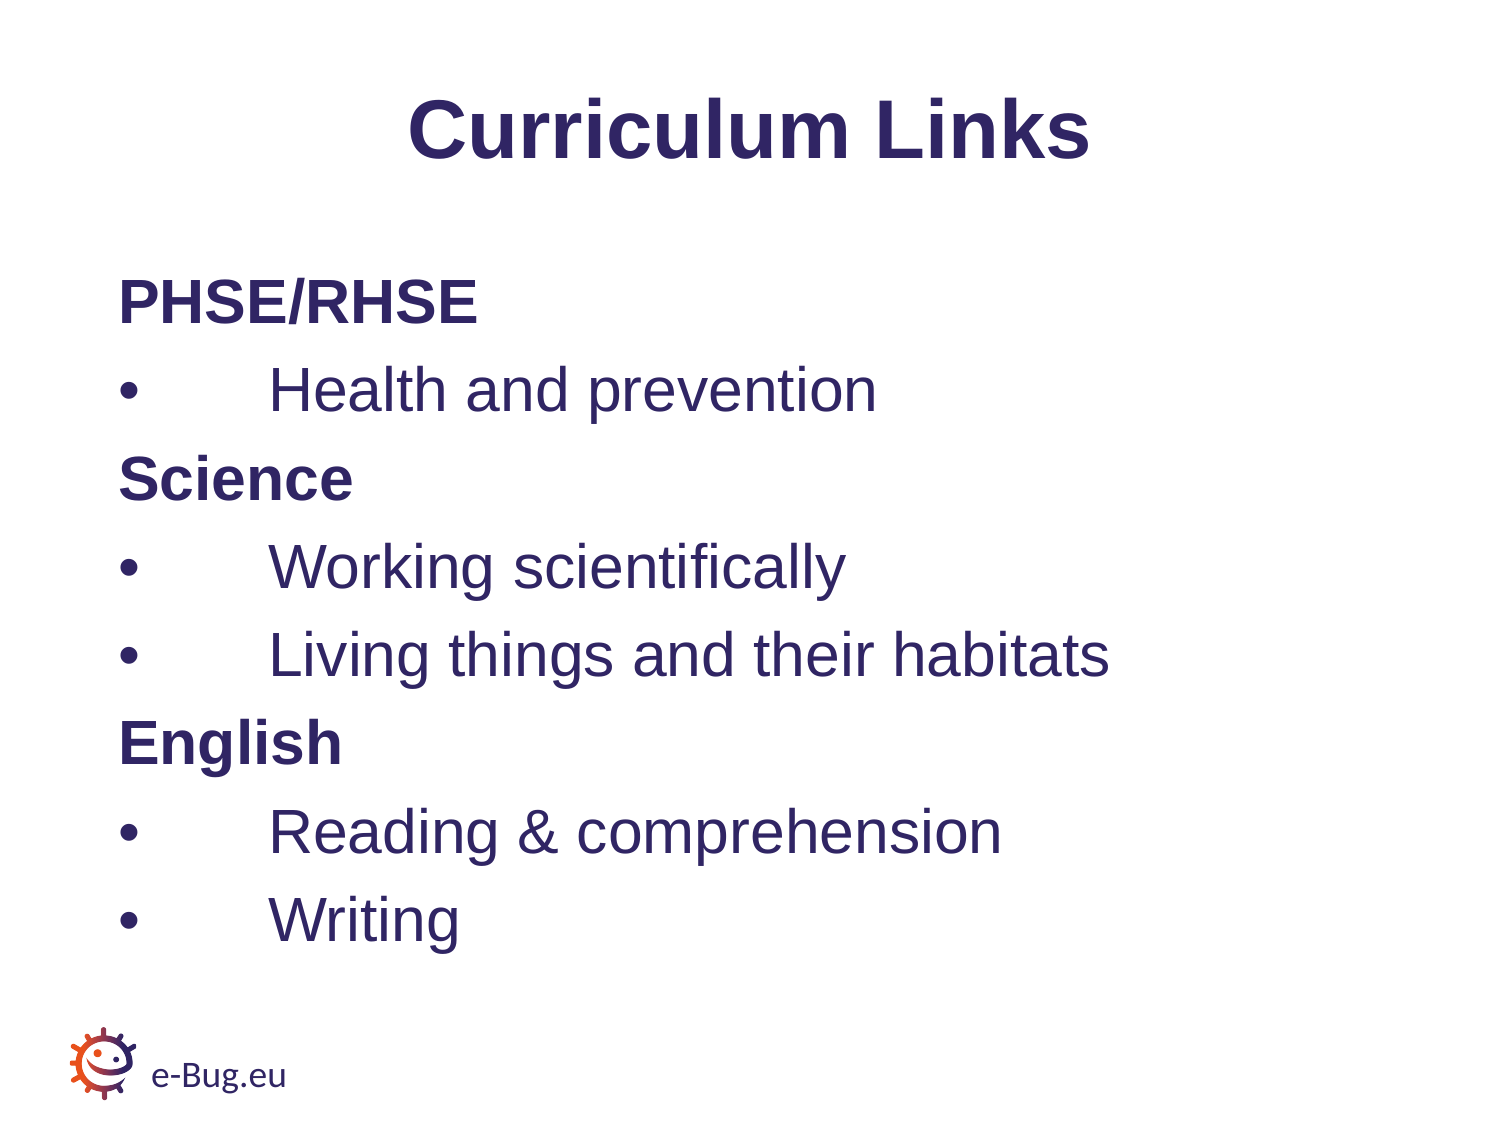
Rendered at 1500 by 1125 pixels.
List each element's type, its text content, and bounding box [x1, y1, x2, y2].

title Curriculum Links [103, 22, 1397, 240]
picture [69, 1027, 137, 1103]
footer e-Bug.eu [136, 1042, 643, 1103]
list PHSE/RHSE • Health and prevention Science • Working scientifically • Living things and their habitats English • Reading & comprehension • Writing [103, 261, 1397, 976]
